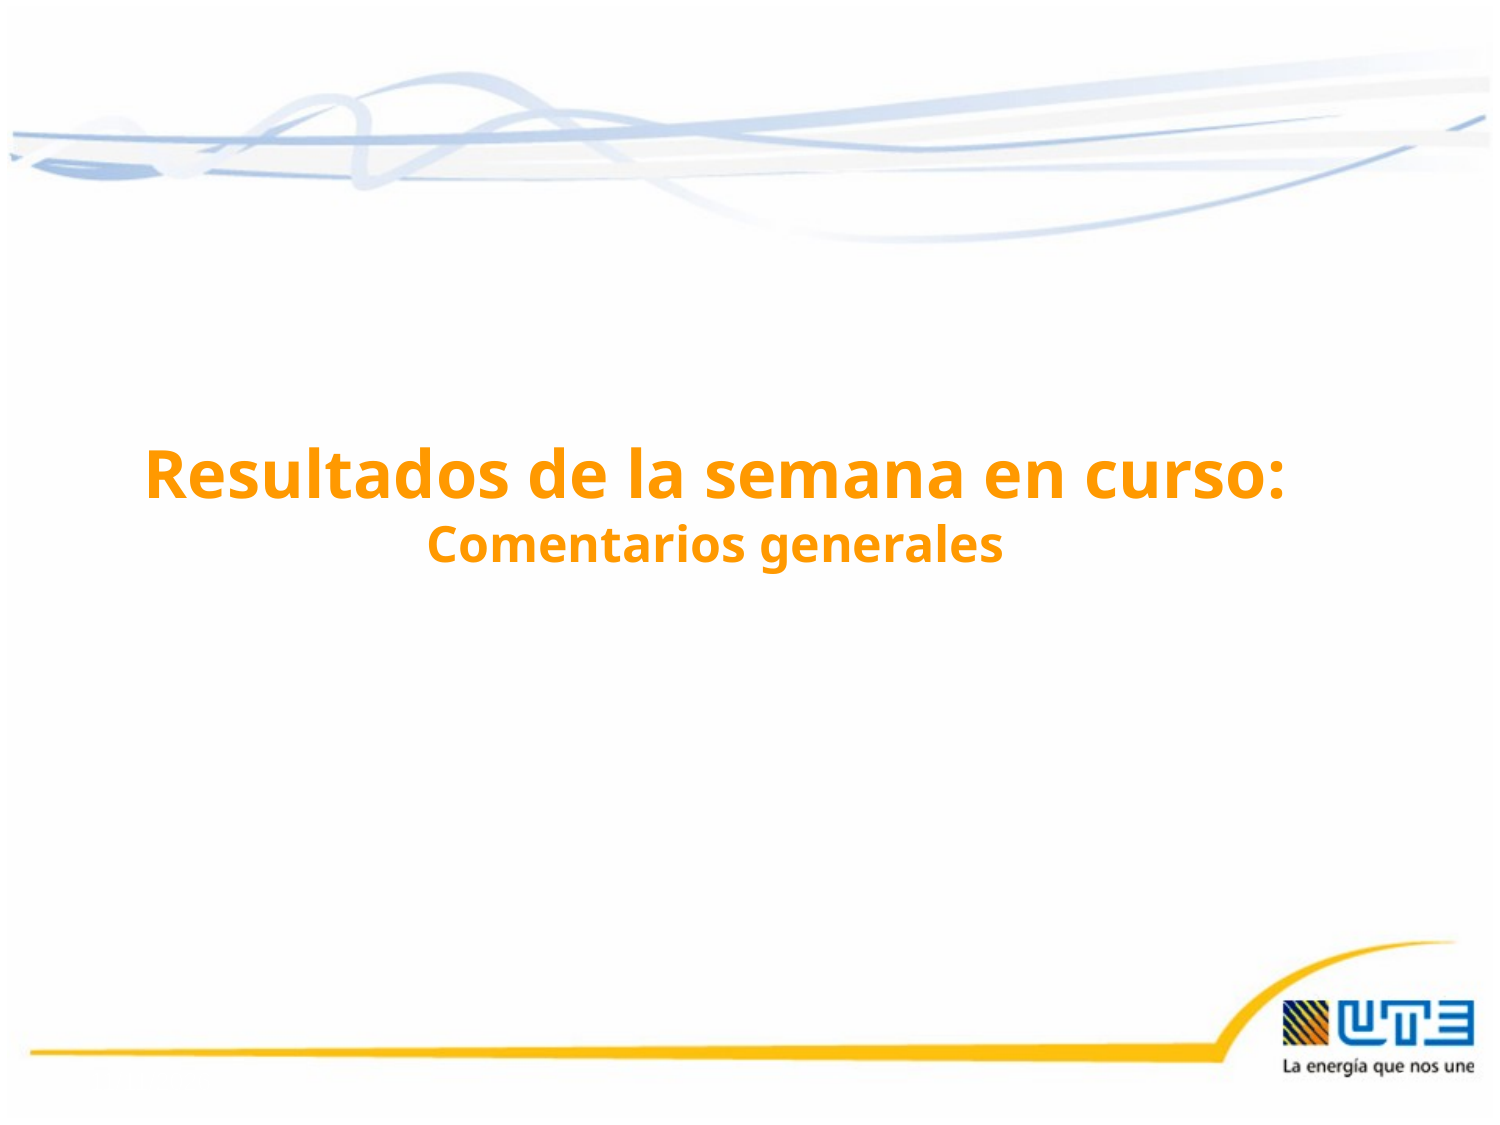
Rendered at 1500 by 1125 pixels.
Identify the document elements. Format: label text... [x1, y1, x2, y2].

title Resultados de la semana en curso: Comentarios generales [40, 278, 1390, 726]
picture [7, 6, 1493, 1118]
text_box 2 [1074, 1024, 1425, 1103]
text_box 09/09/2016 [75, 1024, 425, 1103]
